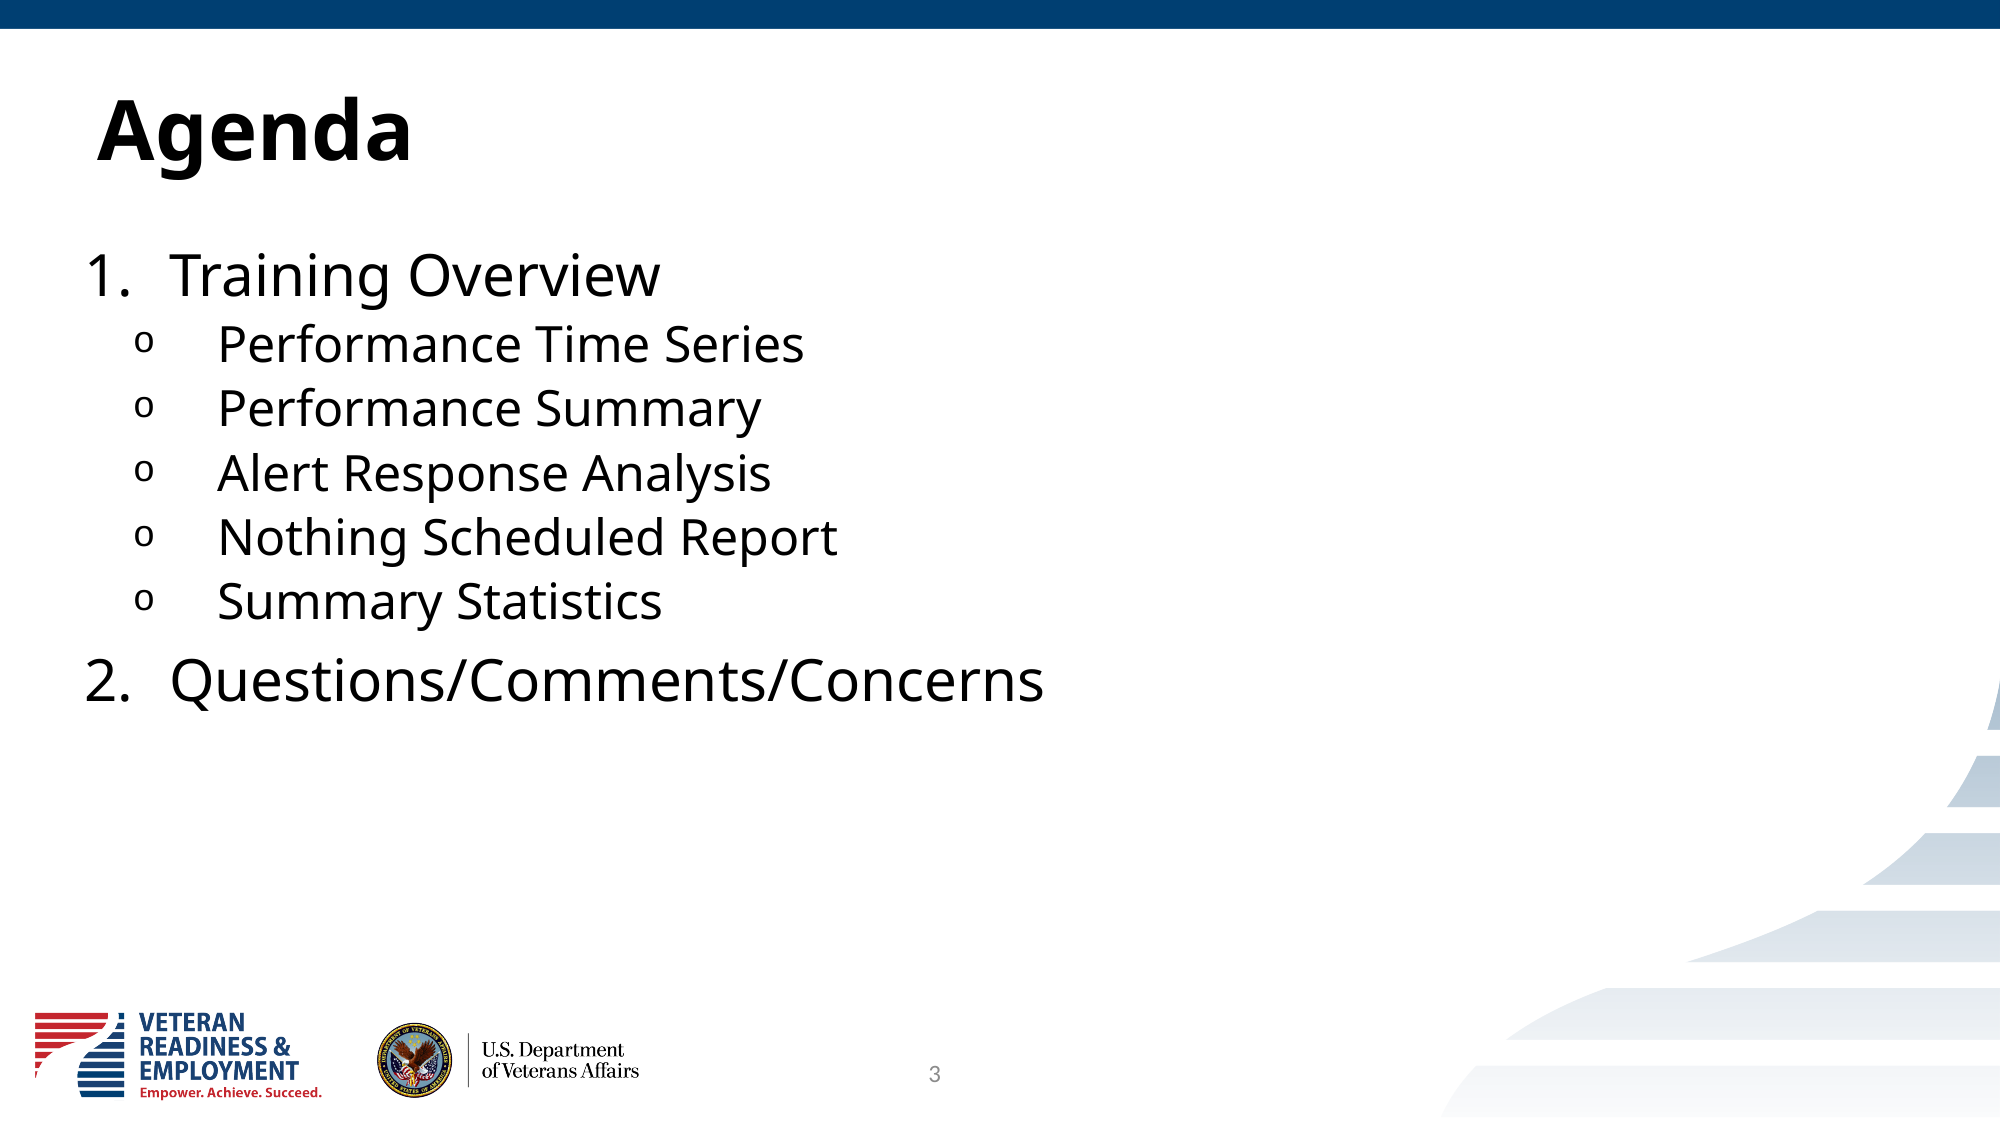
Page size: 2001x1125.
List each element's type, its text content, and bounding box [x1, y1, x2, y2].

title Agenda [81, 70, 1676, 198]
picture [0, 0, 2000, 1125]
list Training Overview Performance Time Series Performance Summary Alert Response Analysis Nothing Scheduled Report Summary Statistics Questions/Comments/Concerns [69, 238, 1795, 1021]
slide_number 3 [878, 1042, 992, 1103]
